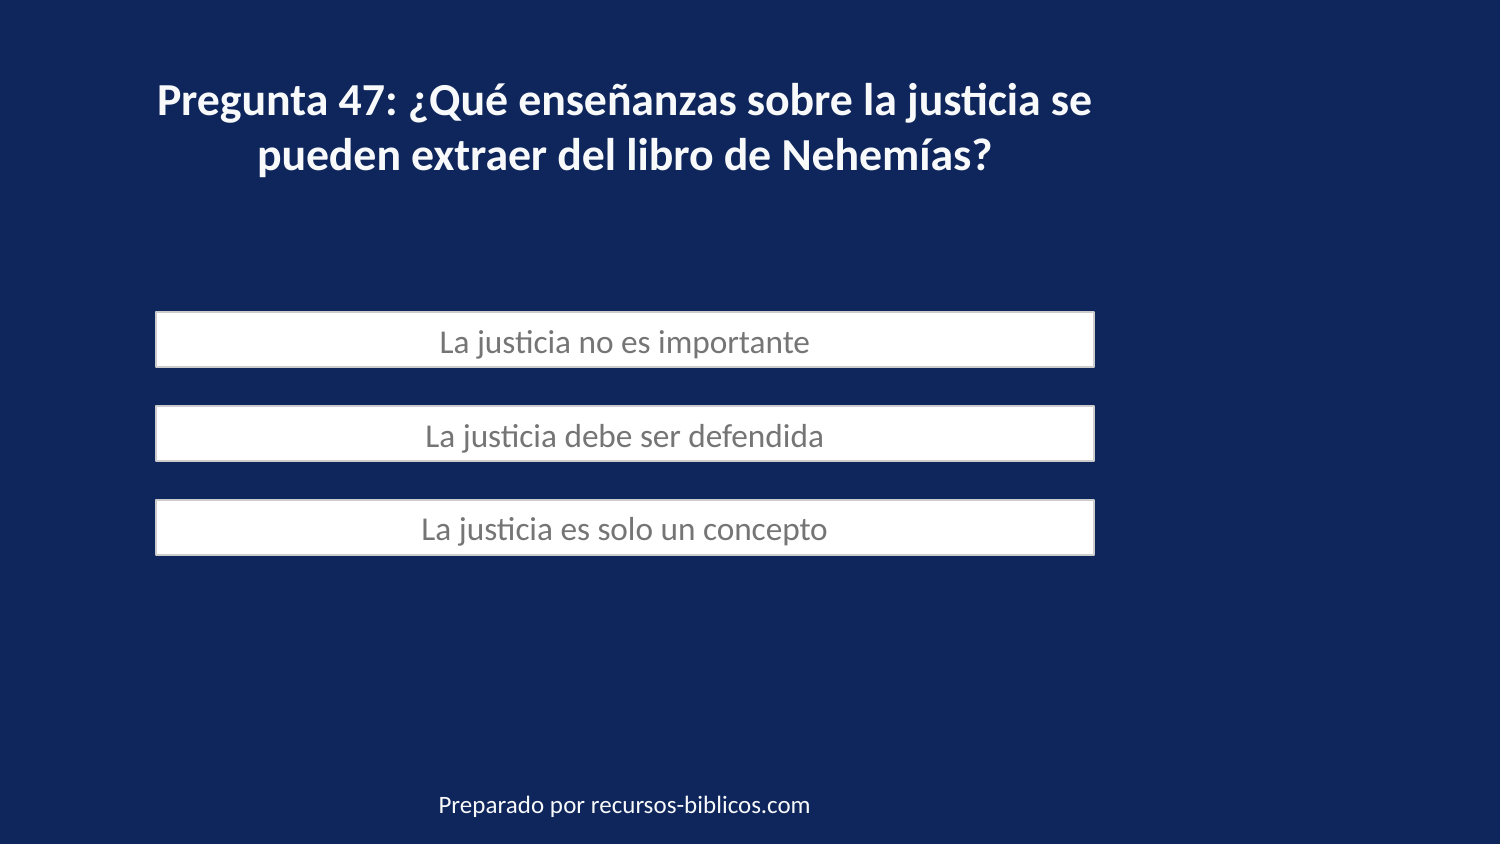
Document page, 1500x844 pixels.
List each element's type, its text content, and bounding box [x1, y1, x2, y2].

text_box La justicia es solo un concepto [156, 499, 1094, 555]
text_box Preparado por recursos-biblicos.com [78, 781, 1172, 827]
text_box Pregunta 47: ¿Qué enseñanzas sobre la justicia se pueden extraer del libro de Nehemías? [78, 62, 1172, 188]
text_box La justicia no es importante [156, 312, 1094, 368]
text_box La justicia debe ser defendida [156, 406, 1094, 462]
